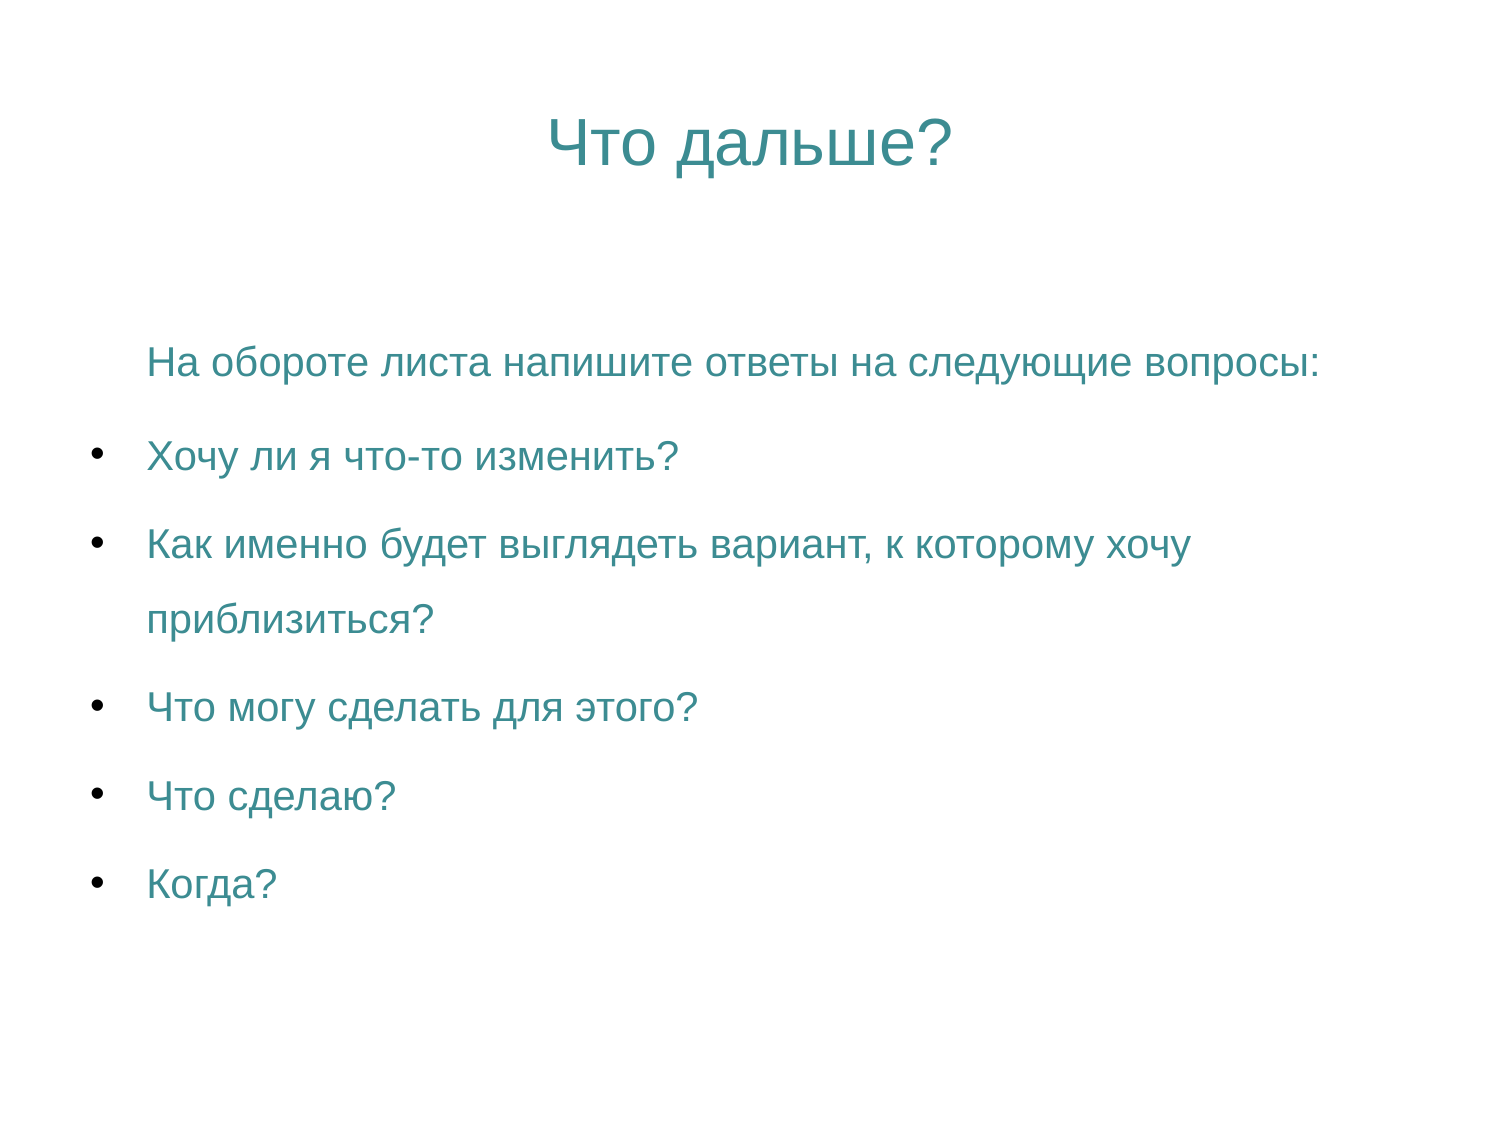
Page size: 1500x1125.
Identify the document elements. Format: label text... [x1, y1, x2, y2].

list На обороте листа напишите ответы на следующие вопросы: Хочу ли я что-то изменить? Как именно будет выглядеть вариант, к которому хочу приблизиться? Что могу сделать для этого? Что сделаю? Когда? [75, 262, 1425, 1005]
title Что дальше? [75, 45, 1425, 233]
